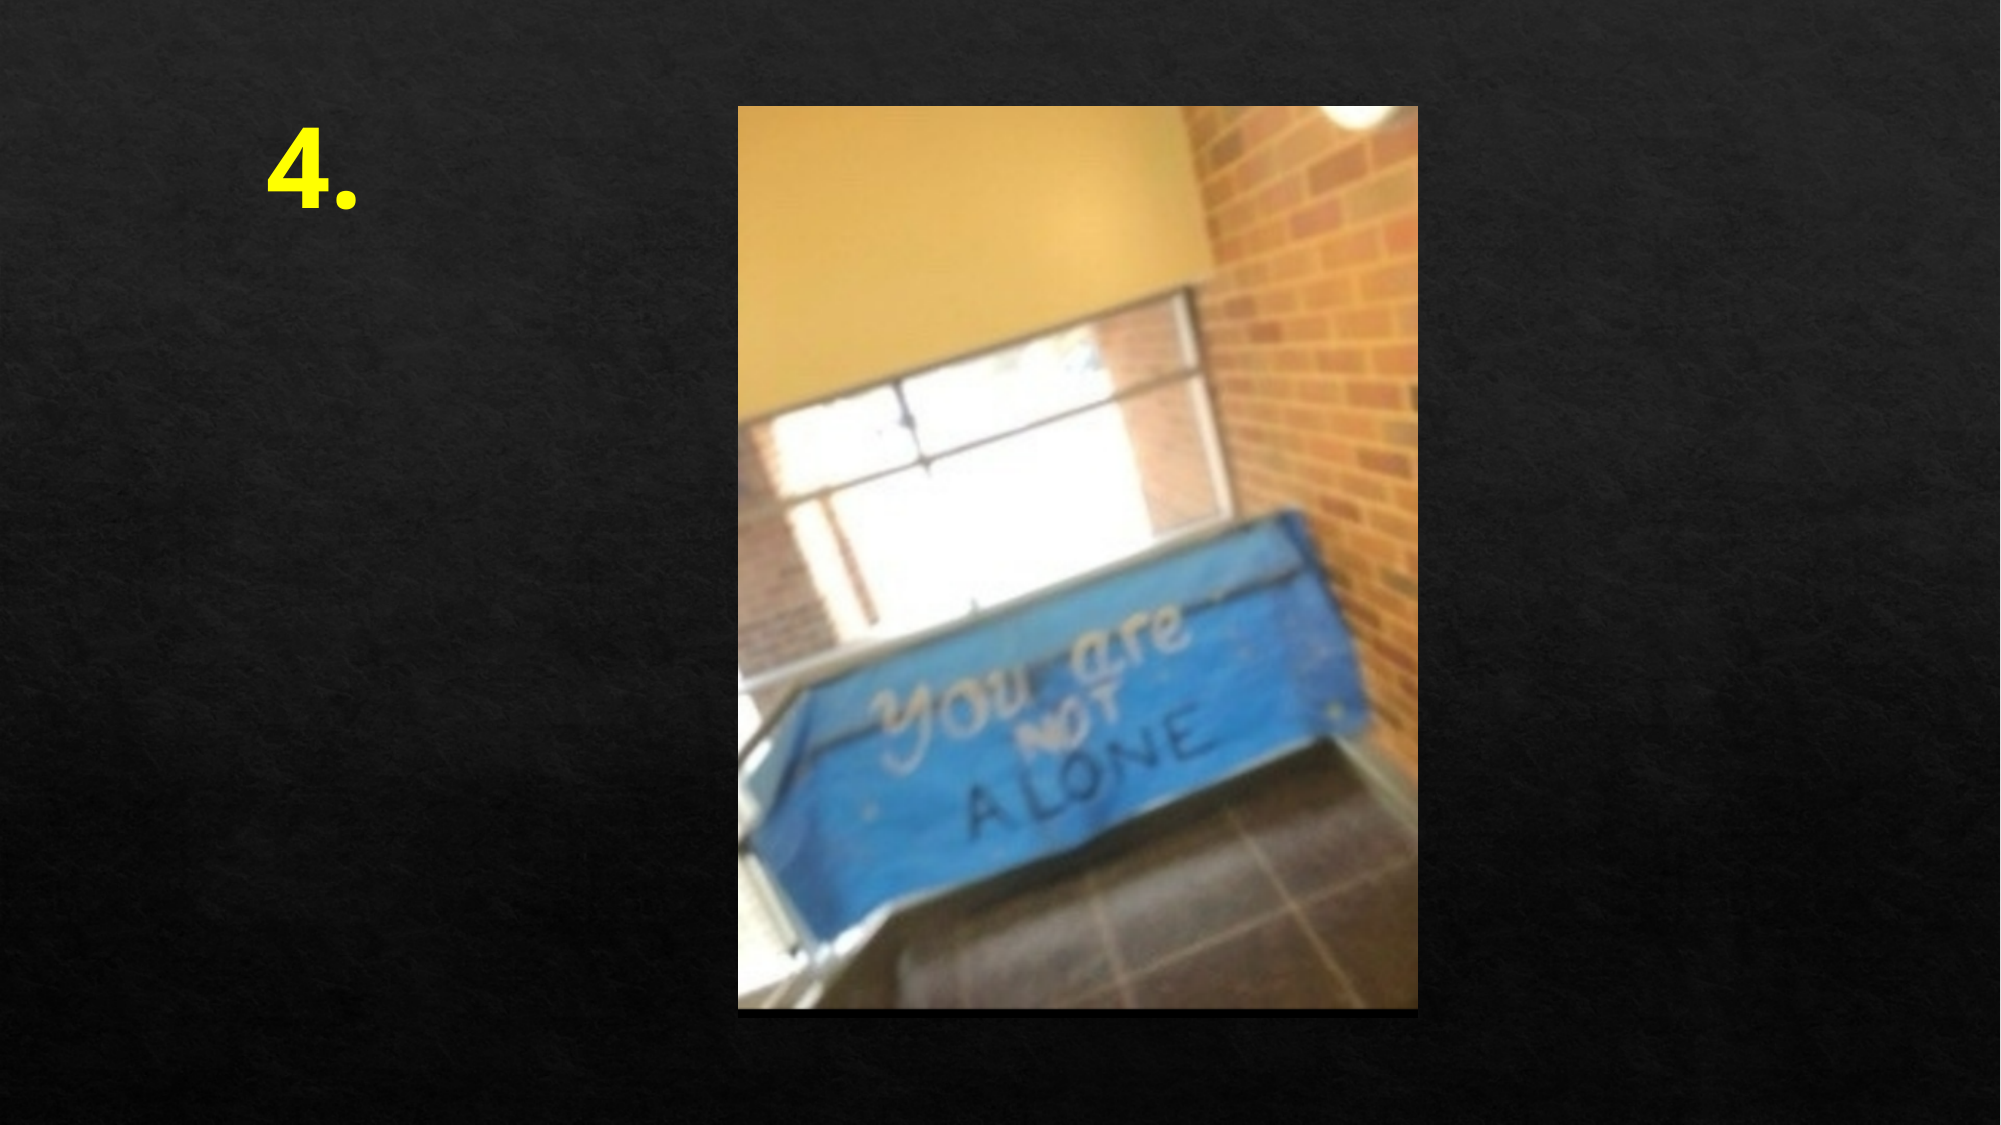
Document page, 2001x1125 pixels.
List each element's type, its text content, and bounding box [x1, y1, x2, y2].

picture [738, 106, 1418, 1019]
text_box 4. [62, 88, 567, 239]
